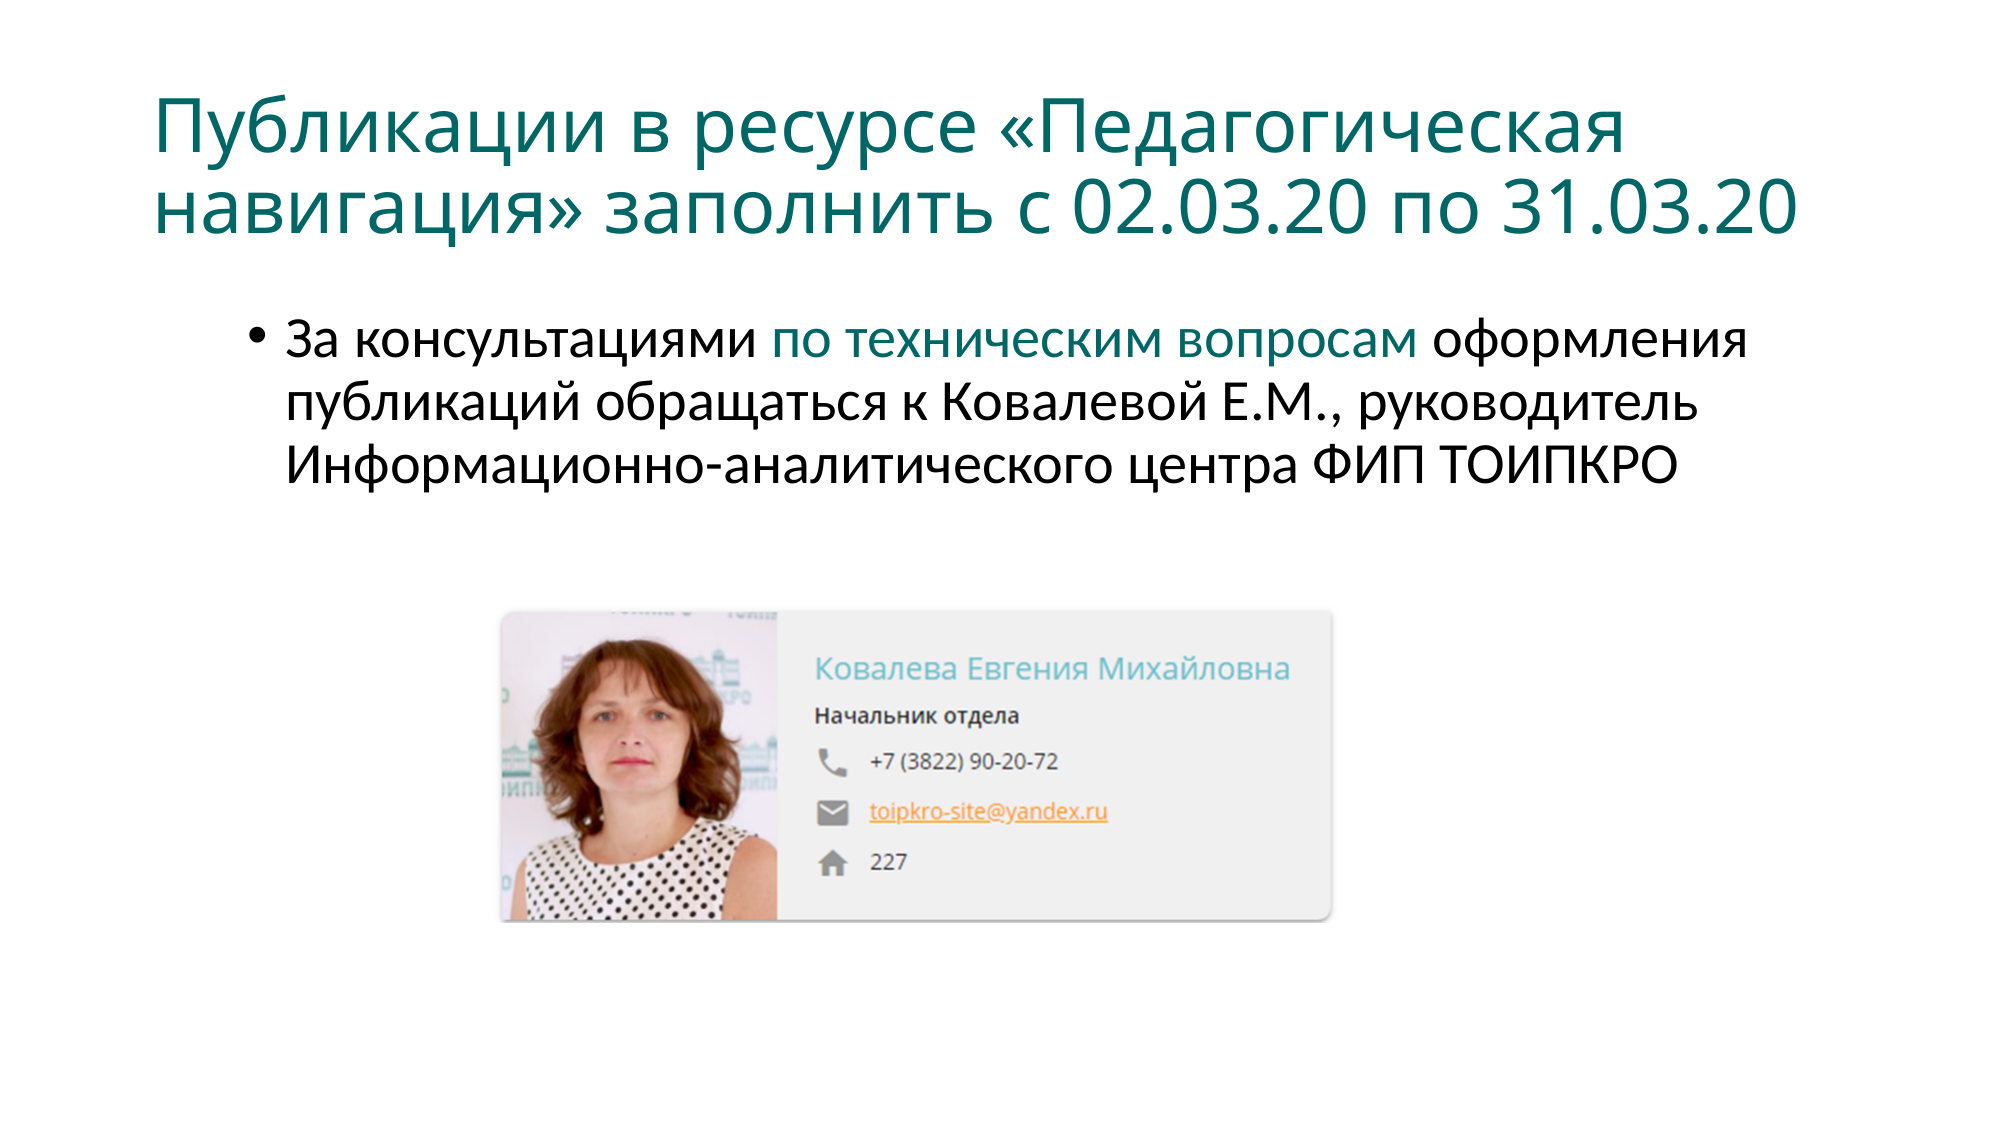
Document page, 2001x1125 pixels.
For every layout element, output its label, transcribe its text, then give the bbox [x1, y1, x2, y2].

list За консультациями по техническим вопросам оформления публикаций обращаться к Ковалевой Е.М., руководитель Информационно-аналитического центра ФИП ТОИПКРО [232, 299, 1863, 546]
title Публикации в ресурсе «Педагогическая навигация» заполнить с 02.03.20 по 31.03.20 [137, 59, 1863, 278]
picture [488, 601, 1337, 923]
